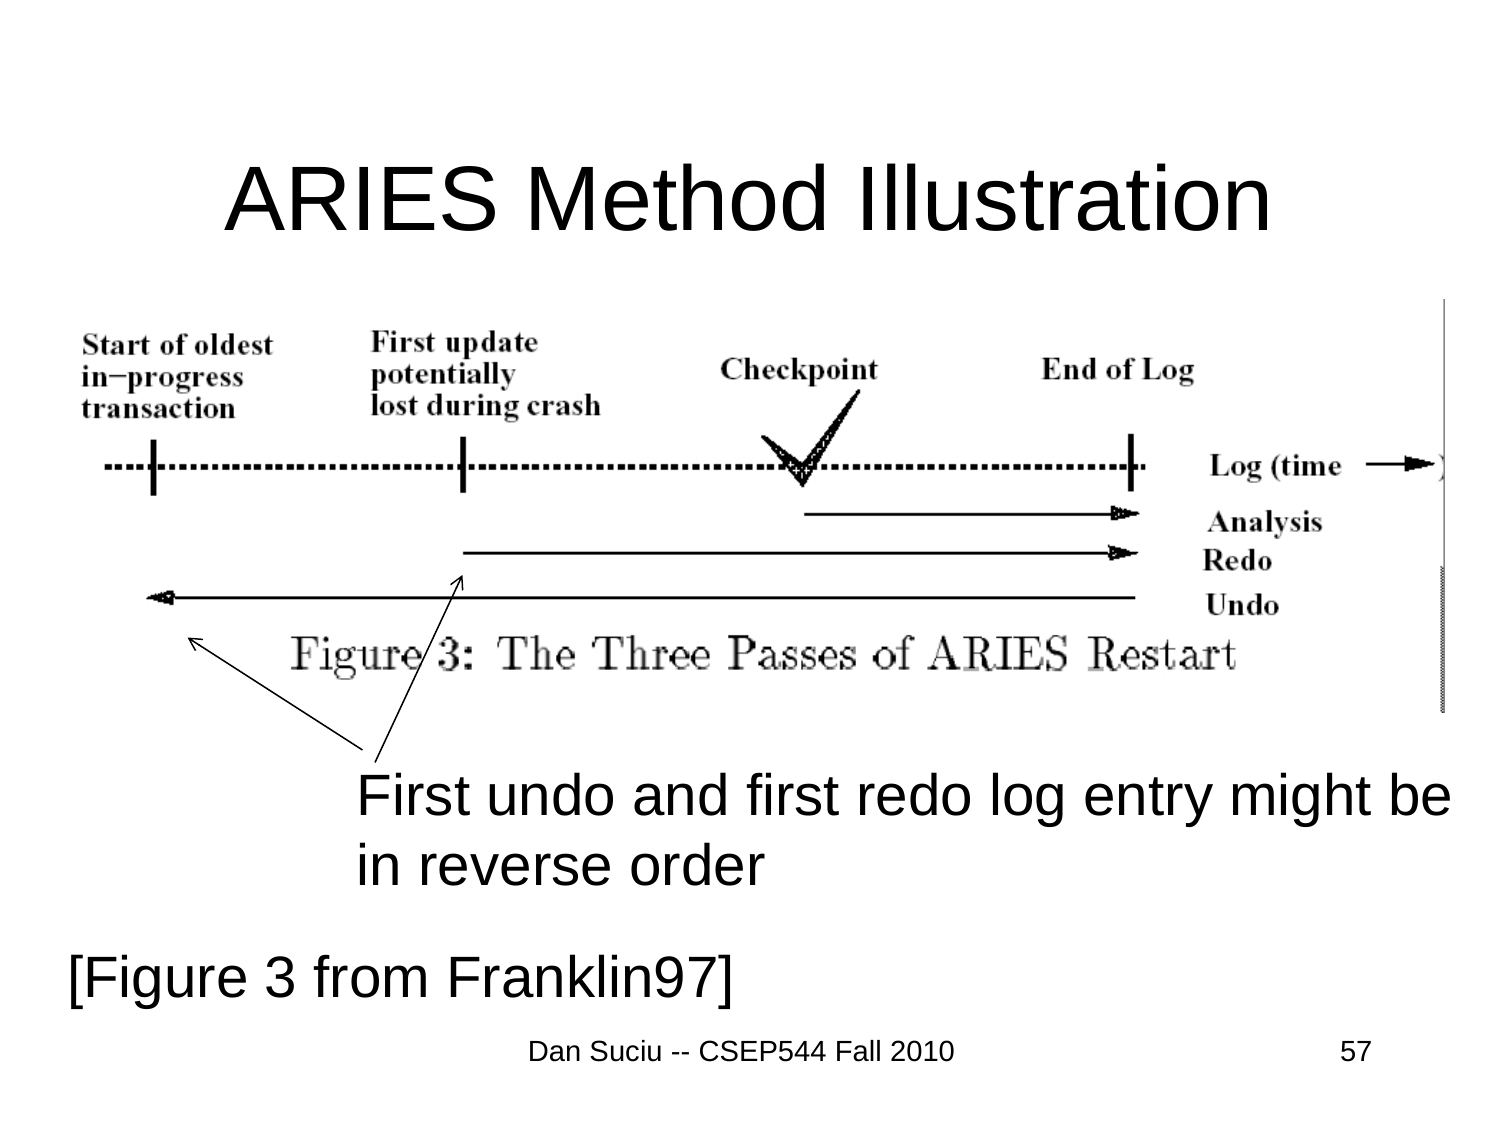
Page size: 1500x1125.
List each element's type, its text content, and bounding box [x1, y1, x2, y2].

footer Dan Suciu -- CSEP544 Fall 2010 [512, 1024, 988, 1101]
title ARIES Method Illustration [112, 99, 1388, 288]
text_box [324, 624, 513, 713]
slide_number 57 [1074, 1024, 1388, 1101]
text_box [Figure 3 from Franklin97] [67, 939, 736, 1010]
text_box First undo and first redo log entry might be in reverse order [342, 749, 1470, 905]
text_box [187, 637, 363, 751]
picture [62, 299, 1445, 713]
